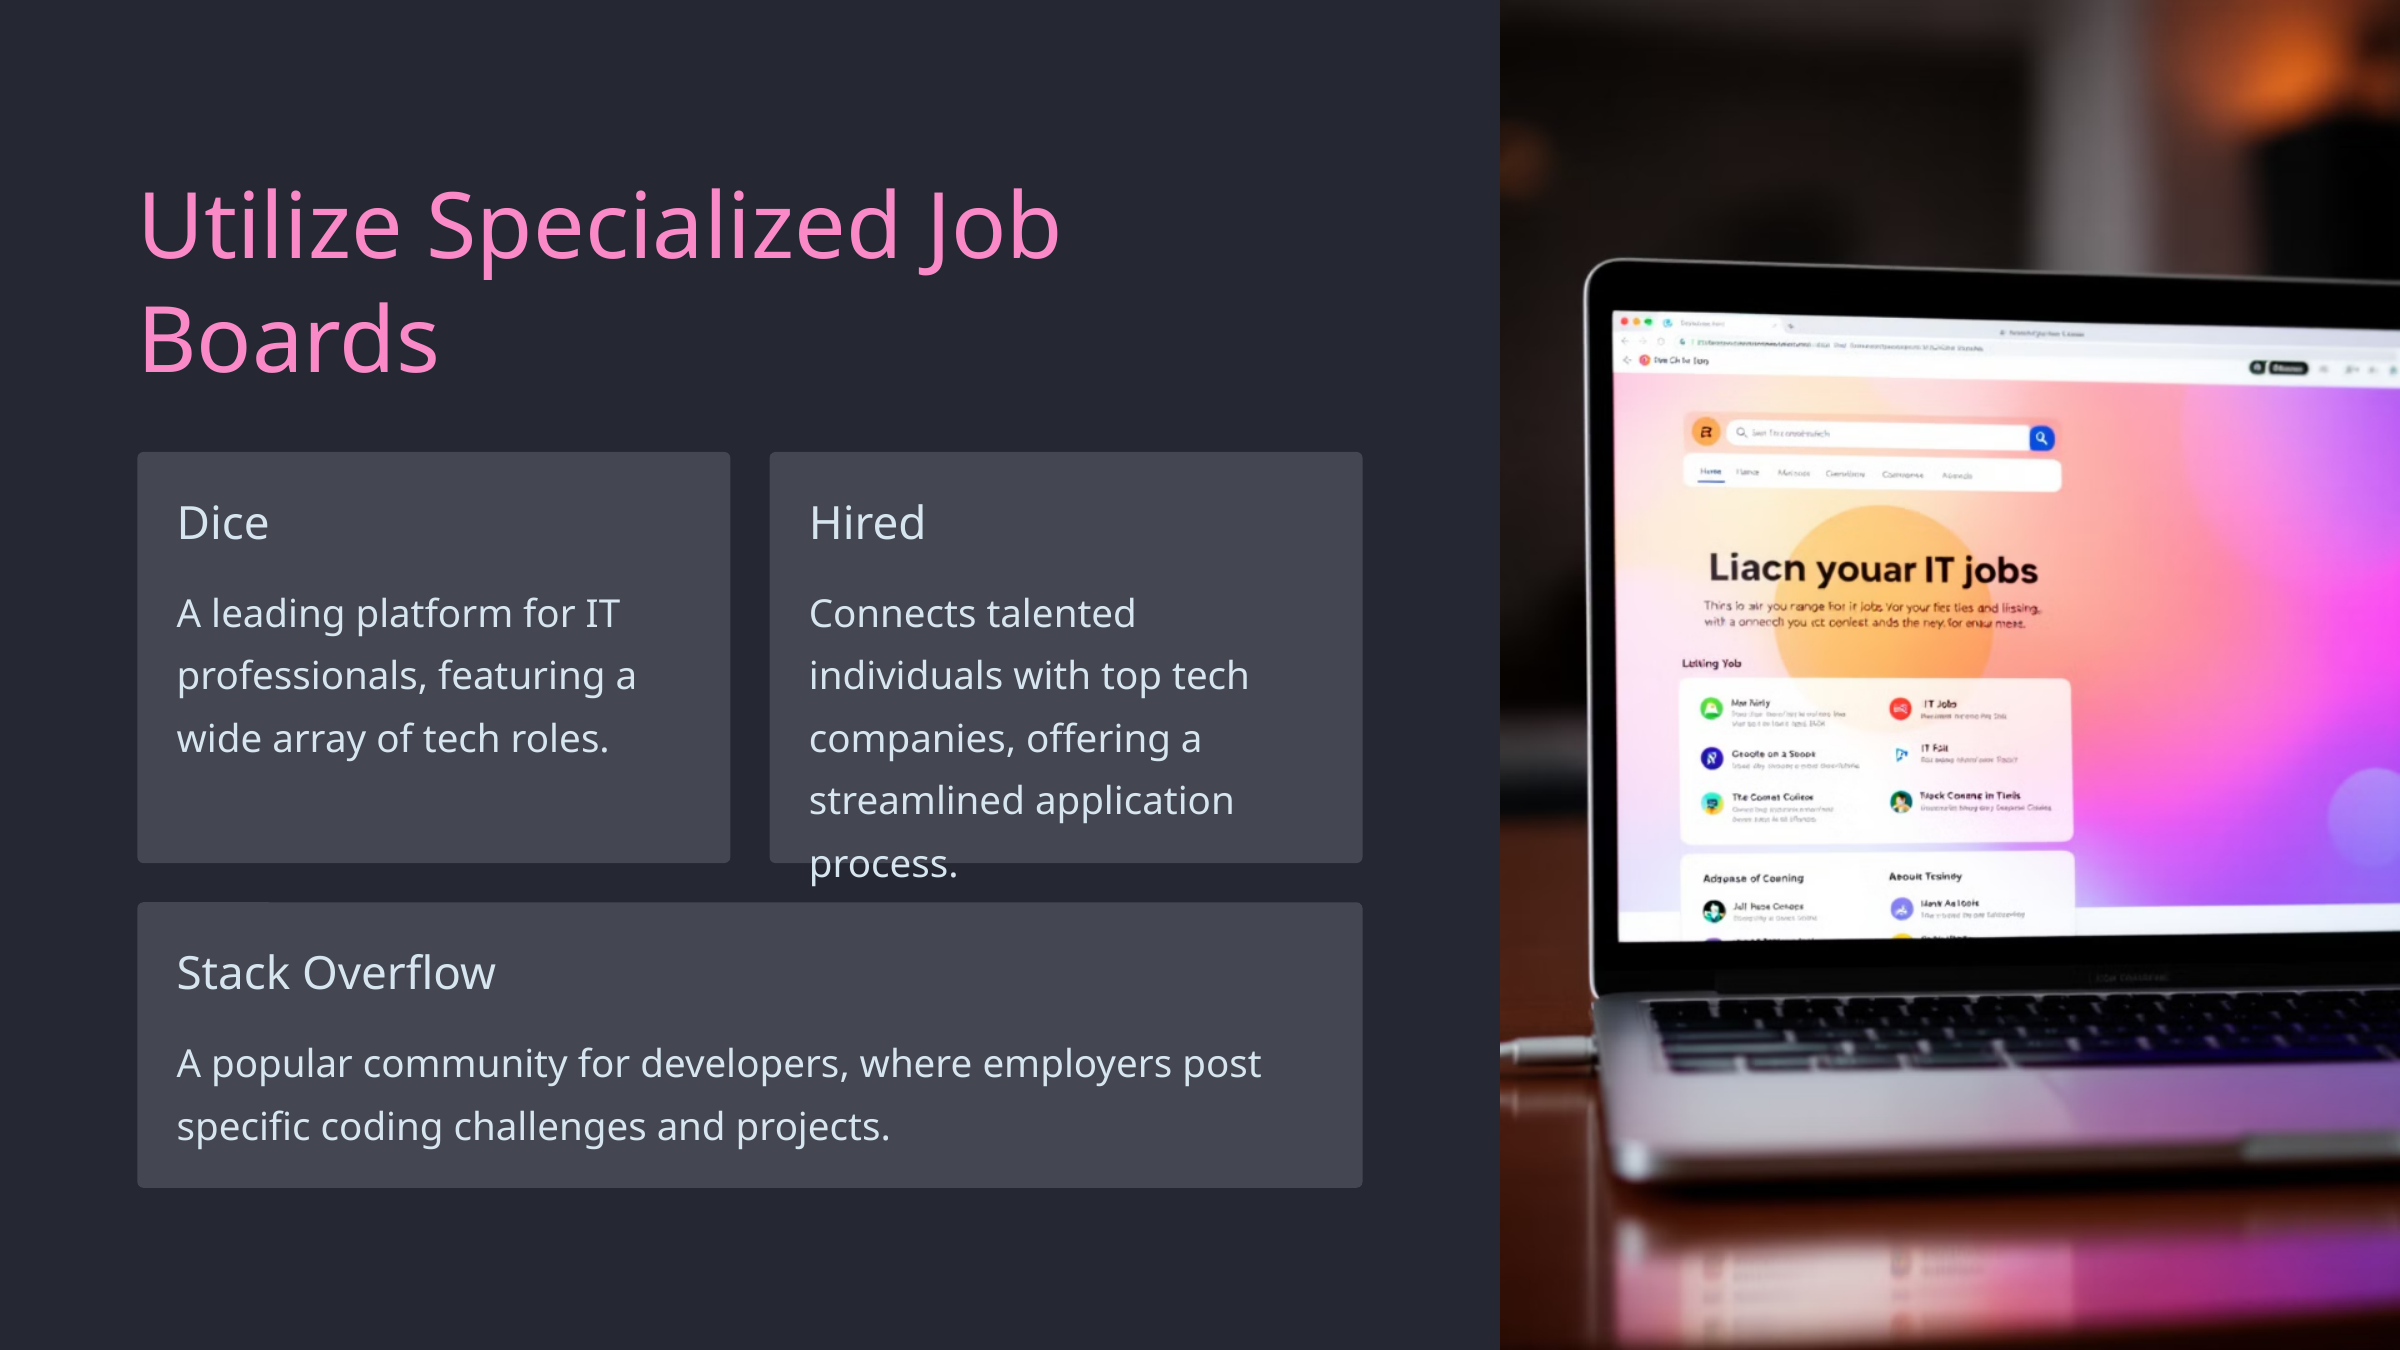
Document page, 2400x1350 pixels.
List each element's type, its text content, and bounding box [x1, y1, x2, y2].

picture [1499, 0, 2400, 1350]
text_box [769, 451, 1363, 864]
text_box Hired [808, 491, 1271, 549]
text_box [137, 451, 731, 864]
text_box Stack Overflow [176, 941, 639, 1000]
text_box A popular community for developers, where employers post specific coding challenges and projects. [176, 1022, 1324, 1149]
text_box Dice [176, 491, 639, 549]
text_box [137, 902, 1363, 1188]
text_box Utilize Specialized Job Boards [137, 162, 1363, 394]
text_box Connects talented individuals with top tech companies, offering a streamlined application process. [808, 572, 1324, 824]
text_box A leading platform for IT professionals, featuring a wide array of tech roles. [176, 572, 692, 761]
